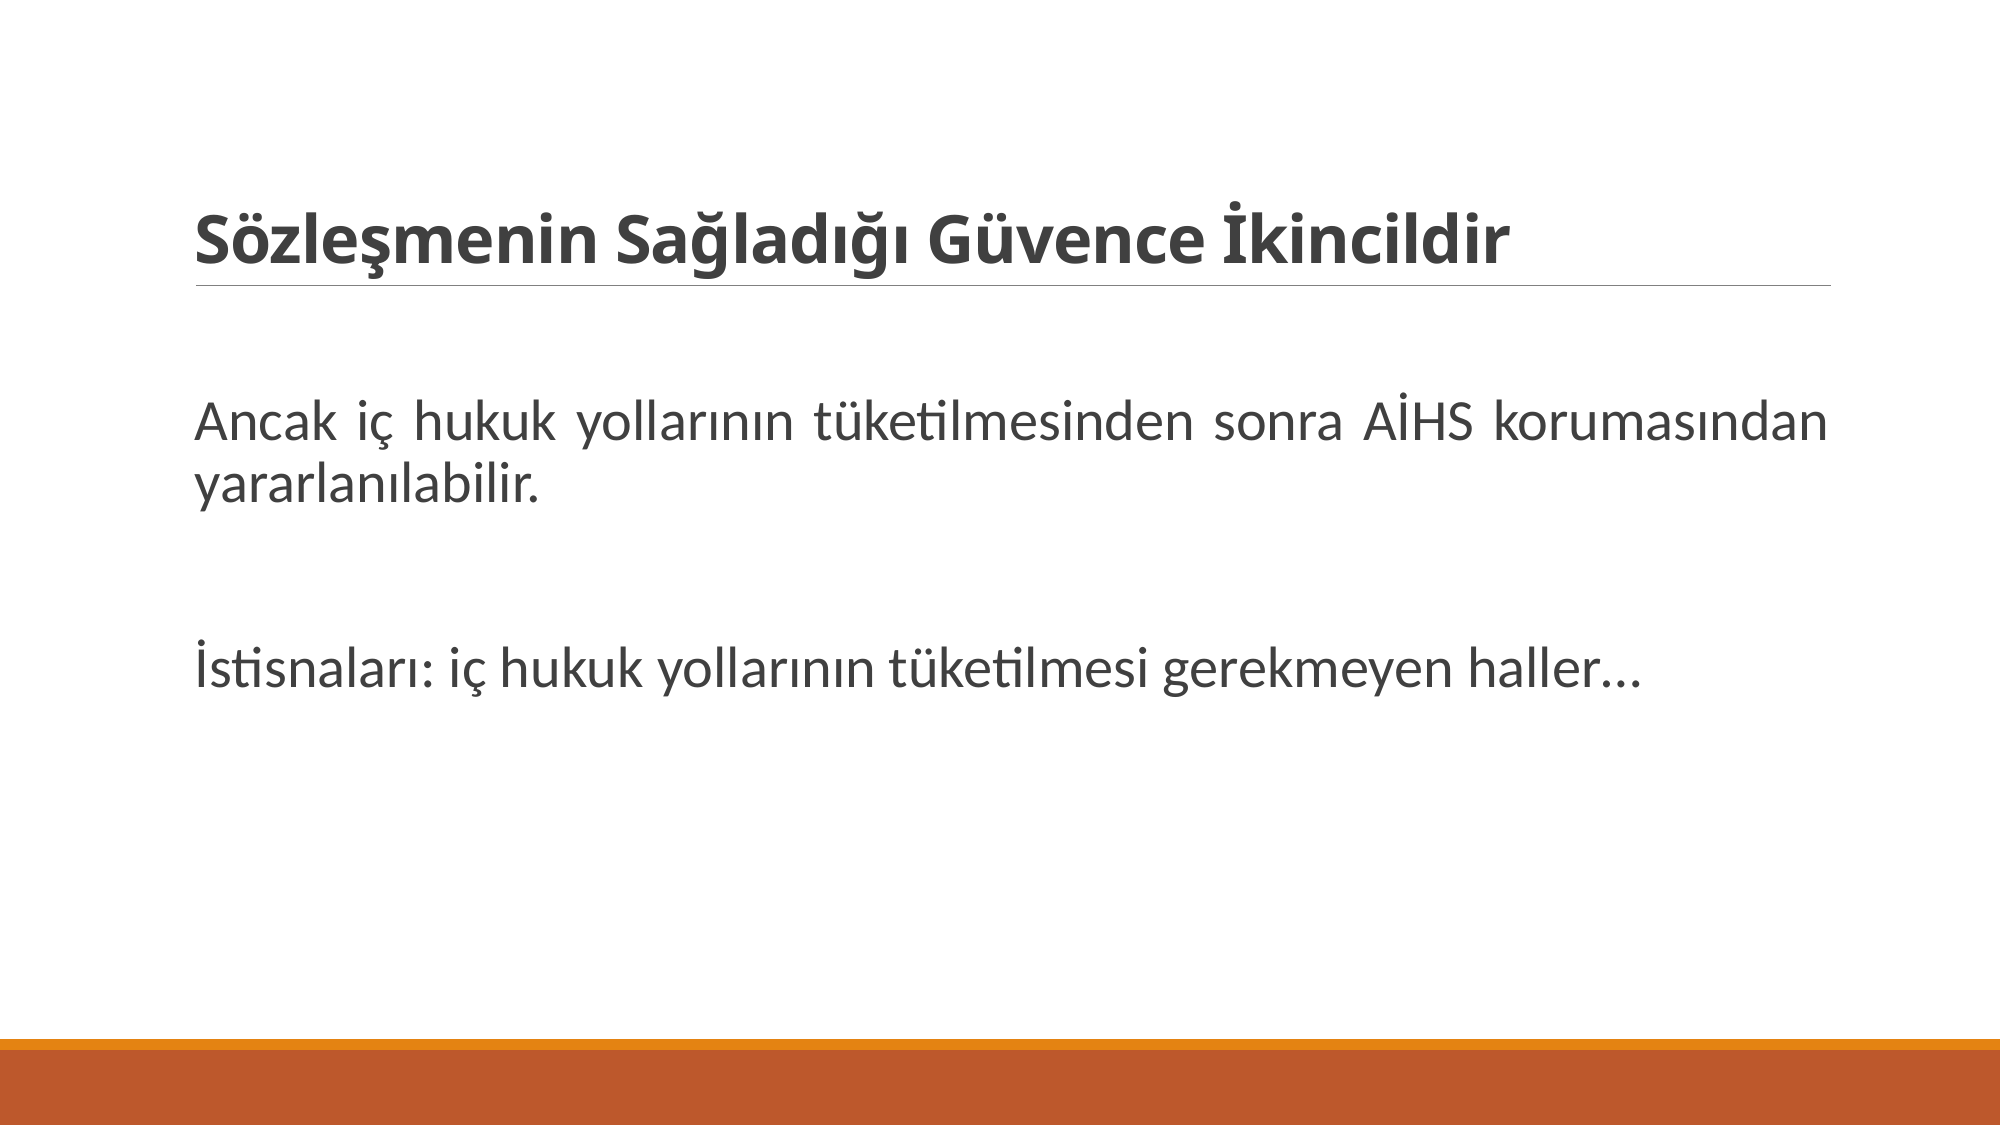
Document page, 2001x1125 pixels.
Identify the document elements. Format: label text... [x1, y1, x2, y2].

title Sözleşmenin Sağladığı Güvence İkincildir [179, 47, 1830, 285]
list Ancak iç hukuk yollarının tüketilmesinden sonra AİHS korumasından yararlanılabilir. İstisnaları: iç hukuk yollarının tüketilmesi gerekmeyen haller… [179, 302, 1830, 963]
